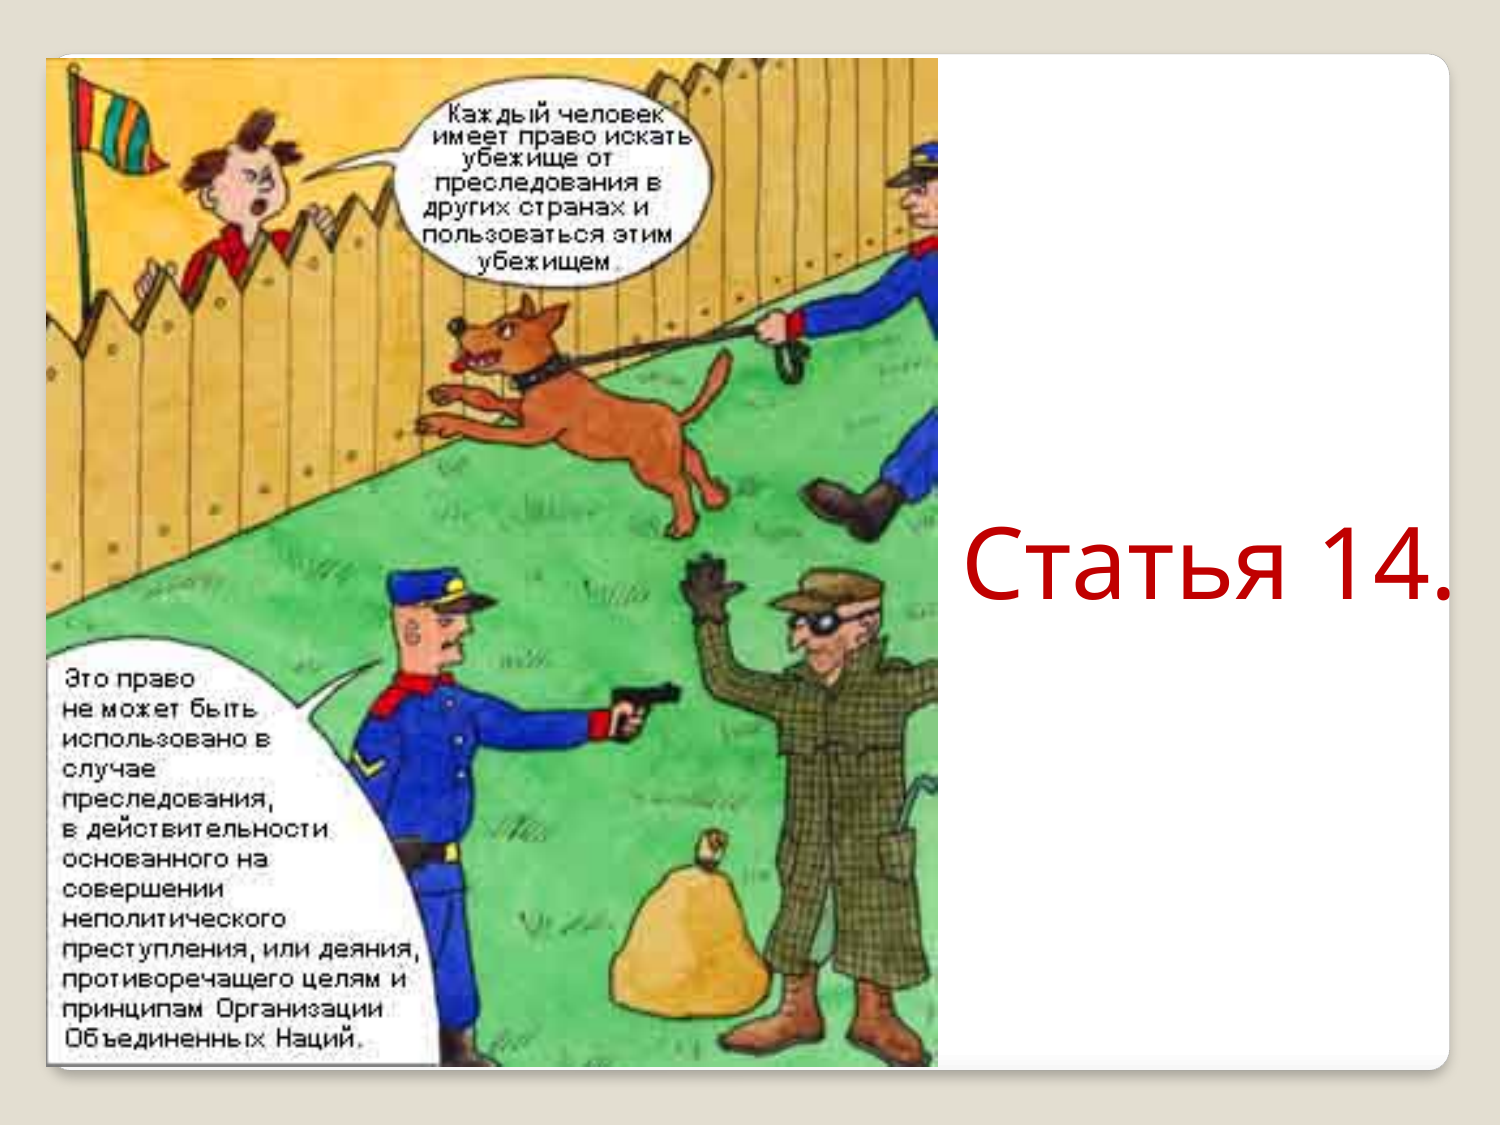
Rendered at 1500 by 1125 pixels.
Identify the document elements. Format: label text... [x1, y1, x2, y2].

text_box Статья 14. [946, 492, 1473, 627]
picture [46, 58, 938, 1067]
